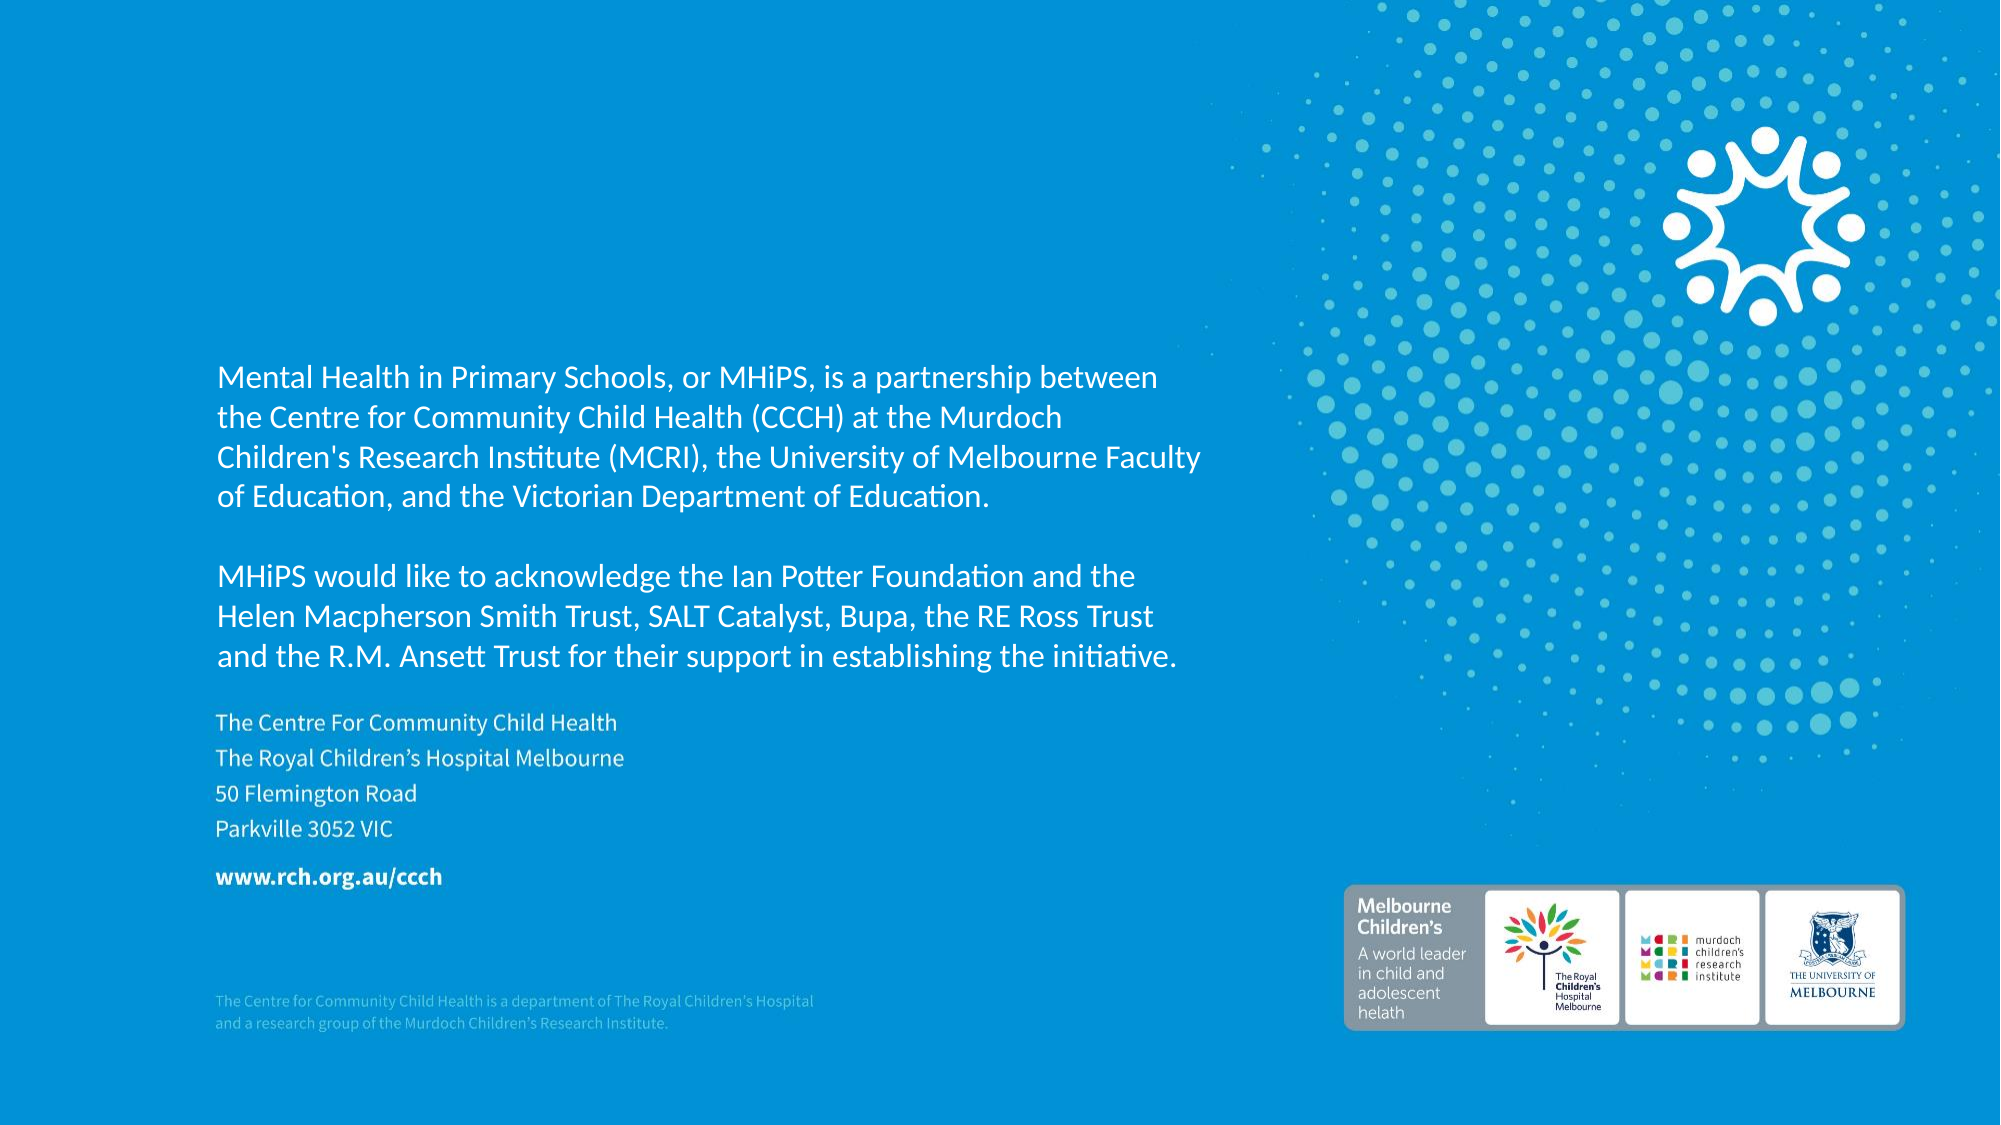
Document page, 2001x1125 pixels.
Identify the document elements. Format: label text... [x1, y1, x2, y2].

picture [1344, 884, 1908, 1032]
picture [1576, 349, 1589, 363]
picture [1973, 212, 1983, 222]
picture [1719, 68, 1732, 82]
picture [363, 871, 373, 885]
picture [1677, 685, 1687, 695]
picture [1909, 195, 1918, 204]
picture [1334, 106, 1343, 115]
picture [1512, 364, 1522, 374]
picture [1987, 316, 1997, 326]
picture [1441, 480, 1455, 495]
picture [1852, 417, 1864, 429]
picture [1583, 483, 1592, 493]
picture [361, 819, 392, 837]
picture [1795, 596, 1802, 605]
picture [1392, 315, 1402, 327]
picture [1875, 256, 1885, 266]
picture [1747, 66, 1759, 77]
picture [1492, 444, 1506, 458]
picture [1417, 157, 1428, 168]
picture [1507, 504, 1518, 515]
picture [1436, 522, 1446, 533]
picture [1413, 268, 1426, 281]
picture [298, 716, 304, 731]
picture [1394, 122, 1403, 132]
picture [1972, 185, 1979, 193]
picture [1355, 470, 1374, 489]
picture [1553, 539, 1562, 548]
picture [1383, 262, 1391, 270]
picture [1546, 643, 1553, 651]
picture [1856, 149, 1867, 159]
picture [279, 820, 283, 837]
picture [1443, 194, 1454, 205]
picture [380, 784, 416, 802]
picture [1486, 484, 1499, 497]
picture [1417, 295, 1432, 310]
picture [1345, 378, 1360, 394]
picture [216, 821, 228, 836]
picture [597, 716, 603, 732]
text_box Mental Health in Primary Schools, or MHiPS, is a partnership between the Centre for Community Child Health (CCCH) at the Murdoch Children's Research Institute (MCRI), the University of Melbourne Faculty of Education, and the Victorian Department of Education. MHiPS would like to acknowledge the Ian Potter Foundation and the Helen Macpherson Smith Trust, SALT Catalyst, Bupa, the RE Ross Trust and the R.M. Ansett Trust for their support in establishing the initiative. [202, 347, 1219, 682]
picture [215, 749, 240, 766]
picture [1545, 164, 1555, 174]
picture [1798, 501, 1807, 511]
picture [1661, 454, 1672, 465]
picture [1849, 587, 1858, 595]
picture [1608, 19, 1619, 30]
picture [242, 819, 259, 837]
picture [1470, 634, 1479, 643]
picture [1433, 416, 1448, 432]
picture [332, 749, 371, 767]
picture [1768, 567, 1775, 575]
picture [1447, 165, 1458, 177]
picture [1453, 139, 1465, 149]
picture [1973, 240, 1983, 251]
picture [1628, 130, 1639, 141]
picture [1328, 133, 1337, 142]
picture [1786, 687, 1803, 704]
picture [437, 716, 489, 735]
picture [363, 785, 378, 802]
picture [1853, 101, 1862, 110]
picture [298, 749, 313, 767]
picture [1913, 324, 1922, 333]
picture [1813, 112, 1825, 124]
picture [1426, 599, 1434, 608]
picture [1567, 227, 1578, 239]
picture [1873, 678, 1880, 686]
picture [1976, 342, 1984, 351]
picture [1828, 323, 1839, 335]
picture [1625, 310, 1642, 328]
picture [1442, 221, 1453, 233]
picture [606, 714, 616, 731]
picture [1652, 648, 1660, 657]
picture [1501, 405, 1513, 417]
picture [1959, 78, 1966, 84]
picture [1483, 147, 1495, 158]
picture [1451, 580, 1461, 590]
picture [1611, 427, 1623, 439]
picture [1926, 447, 1934, 456]
picture [1969, 268, 1979, 277]
picture [1760, 756, 1766, 763]
picture [1509, 266, 1519, 277]
picture [1936, 273, 1945, 283]
picture [1904, 464, 1911, 471]
picture [579, 718, 589, 731]
picture [1477, 561, 1487, 571]
picture [1527, 387, 1538, 398]
picture [1927, 300, 1935, 308]
picture [1431, 561, 1440, 571]
picture [1372, 361, 1384, 373]
picture [1712, 564, 1720, 573]
picture [1675, 136, 1851, 313]
picture [1852, 346, 1862, 355]
picture [1797, 532, 1806, 543]
picture [1793, 628, 1800, 636]
picture [1425, 44, 1436, 54]
picture [1876, 4, 1882, 11]
picture [1758, 688, 1774, 705]
picture [1308, 370, 1324, 387]
picture [485, 751, 503, 766]
picture [1597, 665, 1604, 672]
picture [1475, 422, 1488, 436]
picture [1468, 670, 1474, 677]
picture [1851, 380, 1865, 394]
picture [1567, 58, 1577, 67]
picture [1737, 629, 1745, 638]
picture [1625, 641, 1633, 649]
picture [1776, 344, 1788, 357]
picture [1399, 477, 1412, 491]
picture [1635, 189, 1644, 199]
picture [1655, 0, 1669, 5]
picture [1680, 654, 1688, 663]
picture [1790, 659, 1800, 669]
picture [466, 753, 477, 771]
picture [1685, 528, 1694, 537]
picture [1672, 316, 1683, 327]
picture [1896, 346, 1906, 356]
picture [1504, 542, 1513, 552]
picture [1761, 97, 1772, 108]
picture [1825, 392, 1842, 409]
picture [1878, 201, 1887, 211]
picture [1788, 102, 1799, 113]
picture [1941, 191, 1948, 198]
picture [1568, 199, 1580, 211]
picture [243, 754, 252, 766]
picture [1580, 519, 1588, 527]
picture [1962, 295, 1971, 305]
picture [1748, 346, 1760, 359]
picture [1684, 560, 1692, 568]
picture [1550, 80, 1559, 90]
picture [1534, 485, 1543, 496]
picture [1866, 282, 1875, 292]
picture [1474, 201, 1485, 213]
picture [1656, 62, 1667, 74]
picture [1542, 274, 1553, 286]
picture [1851, 520, 1861, 531]
picture [341, 719, 363, 732]
picture [1405, 580, 1414, 589]
picture [1666, 18, 1682, 34]
picture [1392, 519, 1403, 531]
picture [1497, 614, 1505, 623]
picture [1263, 145, 1270, 152]
picture [1381, 234, 1389, 242]
picture [1660, 381, 1682, 404]
picture [1614, 389, 1628, 404]
picture [1920, 367, 1929, 377]
picture [1826, 461, 1837, 474]
picture [1757, 720, 1772, 735]
picture [1399, 342, 1412, 355]
picture [1753, 5, 1759, 12]
picture [1556, 503, 1566, 513]
picture [1358, 308, 1368, 318]
picture [1797, 433, 1814, 451]
picture [1520, 16, 1530, 26]
picture [1325, 300, 1334, 309]
picture [1446, 276, 1459, 290]
picture [1732, 98, 1744, 111]
picture [1876, 365, 1886, 376]
picture [1771, 406, 1787, 422]
picture [1414, 71, 1421, 77]
picture [1650, 680, 1659, 690]
picture [1475, 258, 1487, 269]
picture [1942, 218, 1952, 227]
picture [396, 868, 445, 888]
picture [1485, 381, 1498, 394]
picture [1850, 306, 1858, 314]
picture [1708, 627, 1718, 636]
picture [1714, 501, 1724, 511]
picture [1681, 623, 1689, 631]
picture [1381, 205, 1390, 215]
picture [1812, 151, 1840, 179]
picture [1734, 659, 1745, 670]
picture [1473, 597, 1483, 607]
picture [1851, 485, 1863, 498]
picture [1694, 10, 1707, 23]
picture [1342, 447, 1358, 463]
picture [1474, 86, 1484, 97]
picture [1720, 342, 1733, 355]
picture [307, 819, 354, 838]
picture [1413, 185, 1423, 196]
picture [1594, 370, 1607, 384]
picture [1685, 275, 1715, 304]
picture [1353, 169, 1363, 179]
picture [335, 788, 358, 802]
picture [1600, 208, 1609, 219]
picture [1559, 465, 1571, 478]
picture [1318, 396, 1334, 413]
picture [1505, 239, 1516, 249]
picture [1787, 721, 1798, 732]
picture [1713, 533, 1721, 542]
picture [1748, 298, 1777, 326]
picture [1681, 49, 1693, 61]
picture [1443, 77, 1453, 88]
picture [1515, 293, 1526, 305]
picture [528, 713, 544, 732]
picture [1880, 228, 1889, 238]
picture [1517, 425, 1531, 440]
picture [215, 714, 255, 732]
picture [1521, 629, 1529, 638]
picture [1367, 538, 1377, 548]
picture [1445, 654, 1451, 661]
picture [1601, 599, 1609, 607]
picture [1764, 35, 1774, 45]
picture [1827, 359, 1840, 372]
picture [1424, 130, 1434, 140]
picture [1585, 446, 1597, 458]
picture [1925, 84, 1932, 92]
picture [1604, 263, 1615, 275]
picture [1471, 28, 1482, 39]
picture [1404, 97, 1411, 104]
picture [1570, 255, 1581, 267]
picture [494, 714, 505, 730]
picture [1530, 523, 1539, 532]
picture [1715, 469, 1726, 480]
picture [1694, 331, 1707, 345]
picture [1635, 477, 1643, 486]
picture [1569, 390, 1581, 402]
picture [1903, 498, 1912, 508]
picture [1692, 77, 1705, 90]
picture [1740, 567, 1748, 575]
picture [1653, 295, 1665, 307]
picture [1776, 68, 1786, 78]
picture [1822, 626, 1830, 635]
picture [1383, 386, 1395, 399]
picture [1588, 308, 1599, 320]
picture [1690, 398, 1703, 411]
picture [1349, 514, 1361, 527]
picture [1890, 304, 1898, 313]
picture [1798, 400, 1815, 418]
picture [1899, 386, 1910, 397]
picture [1445, 373, 1460, 389]
picture [1660, 488, 1669, 497]
picture [1386, 288, 1396, 299]
picture [244, 785, 255, 801]
picture [1735, 36, 1746, 46]
picture [1681, 121, 1692, 132]
picture [320, 750, 332, 767]
picture [229, 823, 239, 837]
picture [1741, 536, 1749, 544]
picture [1797, 467, 1811, 481]
picture [1378, 3, 1386, 11]
picture [1655, 585, 1663, 593]
picture [1779, 5, 1789, 14]
picture [1912, 223, 1921, 233]
picture [286, 717, 296, 730]
picture [1525, 320, 1535, 331]
picture [1395, 411, 1407, 425]
picture [1573, 621, 1581, 629]
picture [1424, 458, 1438, 474]
picture [1688, 150, 1716, 178]
picture [1802, 336, 1815, 349]
picture [1644, 332, 1660, 348]
picture [1535, 48, 1544, 58]
picture [376, 865, 397, 888]
picture [1332, 490, 1347, 505]
picture [374, 754, 406, 766]
picture [1505, 95, 1514, 105]
picture [1803, 74, 1814, 84]
picture [259, 714, 272, 731]
picture [1550, 301, 1562, 312]
picture [1551, 574, 1558, 582]
picture [1553, 369, 1563, 379]
picture [1383, 453, 1397, 468]
picture [1823, 560, 1832, 570]
picture [1354, 281, 1362, 290]
picture [1527, 559, 1535, 567]
picture [1828, 84, 1840, 96]
picture [1624, 673, 1631, 681]
picture [1408, 10, 1419, 22]
picture [1605, 181, 1614, 191]
picture [1708, 40, 1719, 52]
picture [1505, 210, 1515, 221]
picture [1747, 378, 1758, 389]
picture [1705, 106, 1717, 119]
picture [1575, 172, 1584, 182]
picture [1771, 439, 1784, 453]
picture [1553, 137, 1563, 148]
picture [1537, 447, 1550, 460]
picture [1562, 427, 1577, 442]
picture [1508, 183, 1518, 194]
picture [278, 866, 314, 889]
picture [1688, 464, 1698, 474]
picture [1537, 247, 1548, 258]
picture [1845, 58, 1853, 67]
picture [551, 715, 577, 731]
picture [1908, 251, 1918, 261]
picture [1373, 495, 1388, 511]
picture [1823, 527, 1835, 539]
picture [1653, 617, 1662, 625]
picture [1716, 438, 1727, 448]
picture [255, 750, 272, 766]
picture [1643, 33, 1655, 45]
picture [1825, 426, 1839, 442]
picture [1329, 422, 1345, 439]
picture [1605, 532, 1613, 541]
picture [1331, 328, 1340, 337]
picture [315, 787, 333, 807]
picture [1704, 720, 1713, 730]
picture [1387, 561, 1393, 568]
picture [1459, 398, 1474, 414]
picture [1449, 439, 1465, 456]
picture [1876, 509, 1888, 521]
picture [217, 869, 251, 888]
picture [1487, 62, 1497, 72]
picture [1951, 321, 1960, 330]
picture [1683, 592, 1691, 600]
picture [1937, 345, 1946, 354]
picture [1587, 38, 1597, 47]
picture [1948, 429, 1955, 437]
picture [1503, 38, 1512, 48]
picture [307, 719, 324, 731]
picture [1597, 122, 1607, 131]
picture [1631, 217, 1640, 227]
picture [1923, 407, 1933, 418]
picture [1356, 404, 1371, 420]
picture [1368, 428, 1383, 445]
picture [1870, 173, 1880, 183]
picture [1877, 545, 1886, 554]
picture [1479, 284, 1492, 298]
picture [1961, 366, 1970, 375]
picture [1903, 170, 1910, 176]
picture [1600, 68, 1610, 78]
picture [1743, 504, 1751, 513]
picture [1538, 191, 1549, 202]
picture [1639, 271, 1650, 282]
picture [1838, 213, 1866, 242]
picture [1765, 630, 1773, 638]
picture [258, 785, 293, 802]
picture [1439, 20, 1450, 30]
picture [1337, 354, 1351, 365]
picture [1575, 588, 1583, 596]
picture [1412, 241, 1422, 251]
picture [1928, 485, 1935, 493]
picture [1412, 214, 1421, 223]
picture [515, 749, 623, 767]
picture [1578, 554, 1585, 562]
picture [1455, 0, 1466, 7]
picture [1607, 498, 1615, 507]
picture [1524, 595, 1531, 603]
picture [1796, 565, 1804, 573]
picture [1493, 120, 1503, 131]
picture [1877, 440, 1888, 451]
picture [319, 872, 360, 890]
picture [1383, 177, 1392, 187]
picture [1538, 346, 1547, 355]
picture [1819, 656, 1828, 665]
picture [1573, 7, 1584, 18]
picture [1941, 245, 1951, 255]
picture [1548, 609, 1555, 617]
picture [1477, 174, 1488, 185]
picture [1638, 407, 1650, 419]
picture [1365, 335, 1375, 346]
picture [1774, 376, 1787, 389]
picture [1408, 367, 1422, 382]
picture [262, 824, 272, 837]
picture [1512, 465, 1525, 478]
picture [1351, 197, 1359, 206]
picture [1837, 128, 1848, 139]
picture [1744, 440, 1755, 452]
picture [1799, 368, 1816, 385]
picture [1851, 554, 1859, 563]
picture [1840, 679, 1859, 697]
picture [1657, 553, 1665, 561]
picture [212, 786, 239, 803]
picture [1636, 442, 1646, 453]
picture [254, 869, 275, 886]
picture [382, 717, 434, 731]
picture [1536, 219, 1547, 230]
picture [1535, 104, 1545, 114]
picture [1602, 566, 1611, 574]
picture [1456, 542, 1466, 553]
picture [1474, 230, 1484, 241]
picture [1588, 408, 1603, 423]
picture [1738, 598, 1746, 606]
picture [1488, 7, 1498, 16]
picture [1433, 104, 1442, 114]
picture [1766, 598, 1775, 607]
picture [1411, 541, 1420, 551]
picture [1632, 245, 1642, 255]
picture [1472, 356, 1485, 369]
picture [1710, 596, 1718, 604]
picture [1599, 632, 1606, 640]
picture [1442, 248, 1455, 262]
picture [1877, 475, 1888, 486]
picture [1723, 6, 1733, 16]
picture [1770, 504, 1779, 513]
picture [1877, 403, 1888, 415]
picture [1500, 579, 1509, 587]
picture [1688, 361, 1708, 382]
picture [1434, 348, 1449, 364]
picture [504, 749, 511, 766]
picture [1873, 326, 1882, 335]
picture [301, 789, 312, 802]
picture [1488, 312, 1500, 324]
picture [1761, 658, 1774, 672]
picture [272, 753, 295, 771]
picture [1620, 48, 1632, 60]
picture [1614, 155, 1625, 165]
picture [1641, 371, 1654, 384]
picture [1387, 148, 1398, 160]
picture [1519, 664, 1525, 671]
picture [508, 714, 518, 730]
picture [1704, 688, 1716, 700]
picture [1523, 129, 1533, 139]
picture [412, 754, 420, 767]
picture [1356, 140, 1368, 152]
picture [1408, 434, 1423, 451]
picture [1751, 127, 1779, 155]
picture [332, 714, 341, 730]
picture [1689, 431, 1700, 442]
picture [1823, 593, 1829, 600]
picture [1599, 236, 1610, 246]
picture [1466, 462, 1481, 477]
picture [1658, 520, 1667, 529]
picture [1666, 350, 1681, 366]
picture [369, 714, 381, 731]
picture [1614, 99, 1624, 109]
picture [1610, 464, 1618, 473]
picture [1456, 52, 1466, 63]
picture [1514, 155, 1525, 166]
picture [1632, 4, 1643, 15]
picture [1841, 712, 1856, 728]
picture [1812, 271, 1840, 302]
picture [1745, 409, 1757, 421]
picture [1577, 282, 1588, 294]
picture [1627, 609, 1635, 617]
picture [1633, 79, 1645, 90]
picture [1498, 338, 1510, 350]
picture [1602, 331, 1614, 344]
picture [1730, 688, 1746, 704]
picture [1618, 351, 1635, 367]
picture [1771, 472, 1781, 483]
picture [1544, 677, 1551, 684]
picture [1812, 682, 1832, 703]
picture [1706, 657, 1717, 668]
picture [1668, 90, 1680, 103]
picture [1811, 714, 1830, 734]
picture [1494, 649, 1502, 658]
picture [1584, 146, 1594, 156]
picture [1463, 112, 1473, 122]
picture [1582, 89, 1591, 99]
picture [1901, 425, 1912, 436]
picture [1563, 327, 1573, 338]
picture [1424, 321, 1439, 337]
picture [1448, 617, 1456, 626]
picture [1482, 522, 1493, 534]
picture [1304, 347, 1312, 355]
picture [1631, 544, 1639, 552]
picture [286, 820, 301, 838]
picture [1518, 71, 1528, 81]
picture [427, 750, 463, 767]
picture [1943, 388, 1952, 398]
picture [1732, 723, 1741, 732]
picture [1852, 452, 1863, 464]
picture [1362, 113, 1375, 125]
picture [271, 715, 283, 731]
picture [1633, 511, 1641, 519]
picture [1545, 409, 1556, 420]
picture [1461, 503, 1473, 515]
picture [1718, 406, 1728, 417]
picture [1662, 212, 1691, 241]
picture [1899, 19, 1906, 26]
picture [1687, 496, 1696, 505]
picture [1660, 139, 1672, 151]
picture [1612, 288, 1626, 302]
picture [1645, 163, 1655, 173]
picture [1572, 655, 1578, 662]
picture [1646, 108, 1659, 121]
picture [1418, 501, 1428, 511]
picture [1419, 392, 1435, 408]
picture [1902, 278, 1910, 287]
picture [1567, 113, 1576, 122]
picture [1553, 27, 1563, 37]
picture [1629, 576, 1637, 585]
picture [1770, 536, 1777, 544]
picture [1719, 374, 1730, 386]
picture [1825, 494, 1836, 506]
picture [1451, 303, 1466, 318]
picture [1743, 472, 1754, 483]
picture [1663, 420, 1674, 432]
picture [1539, 0, 1550, 6]
picture [1460, 330, 1474, 344]
